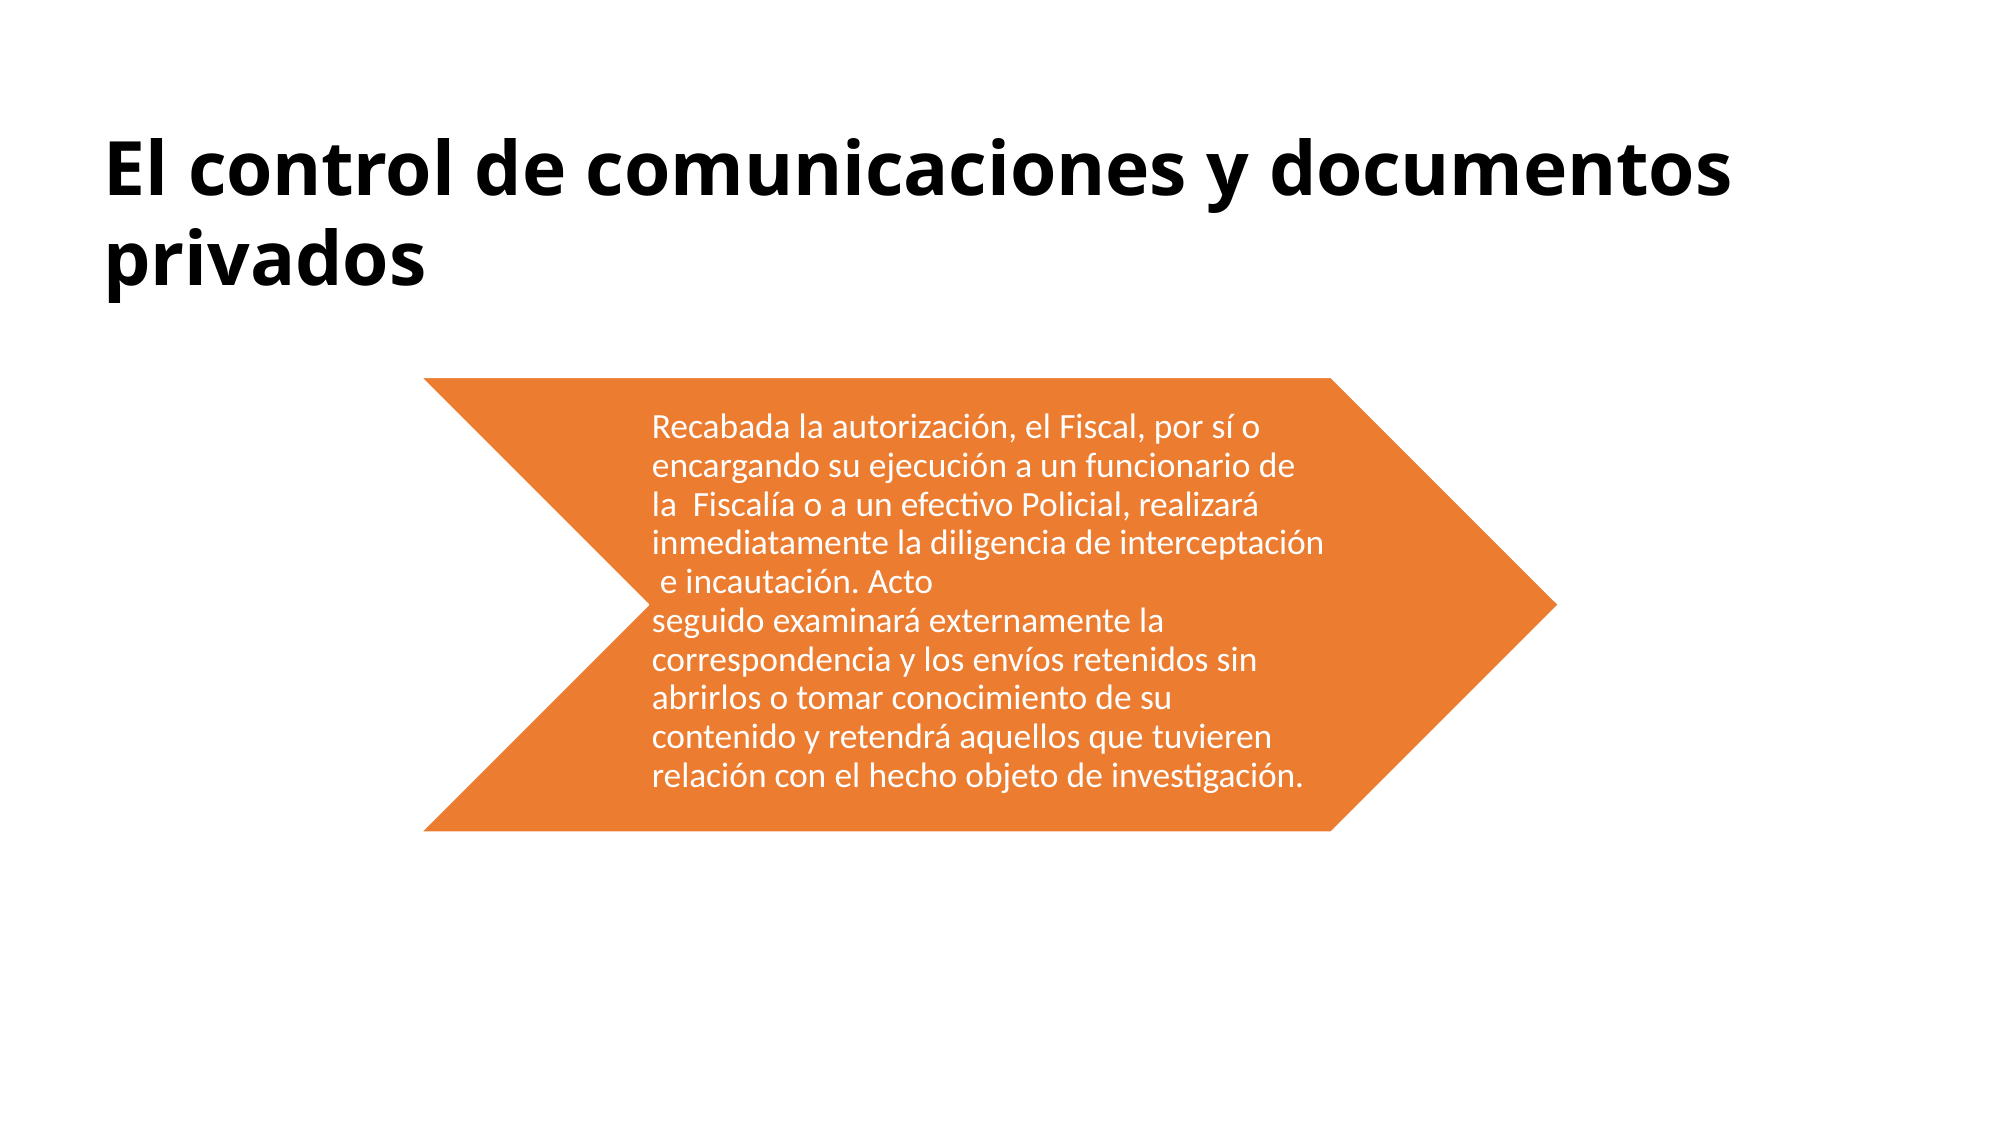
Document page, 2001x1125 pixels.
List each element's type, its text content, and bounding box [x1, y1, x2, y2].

text_box El control de comunicaciones y documentos privados [101, 117, 1751, 300]
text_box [419, 375, 1561, 834]
